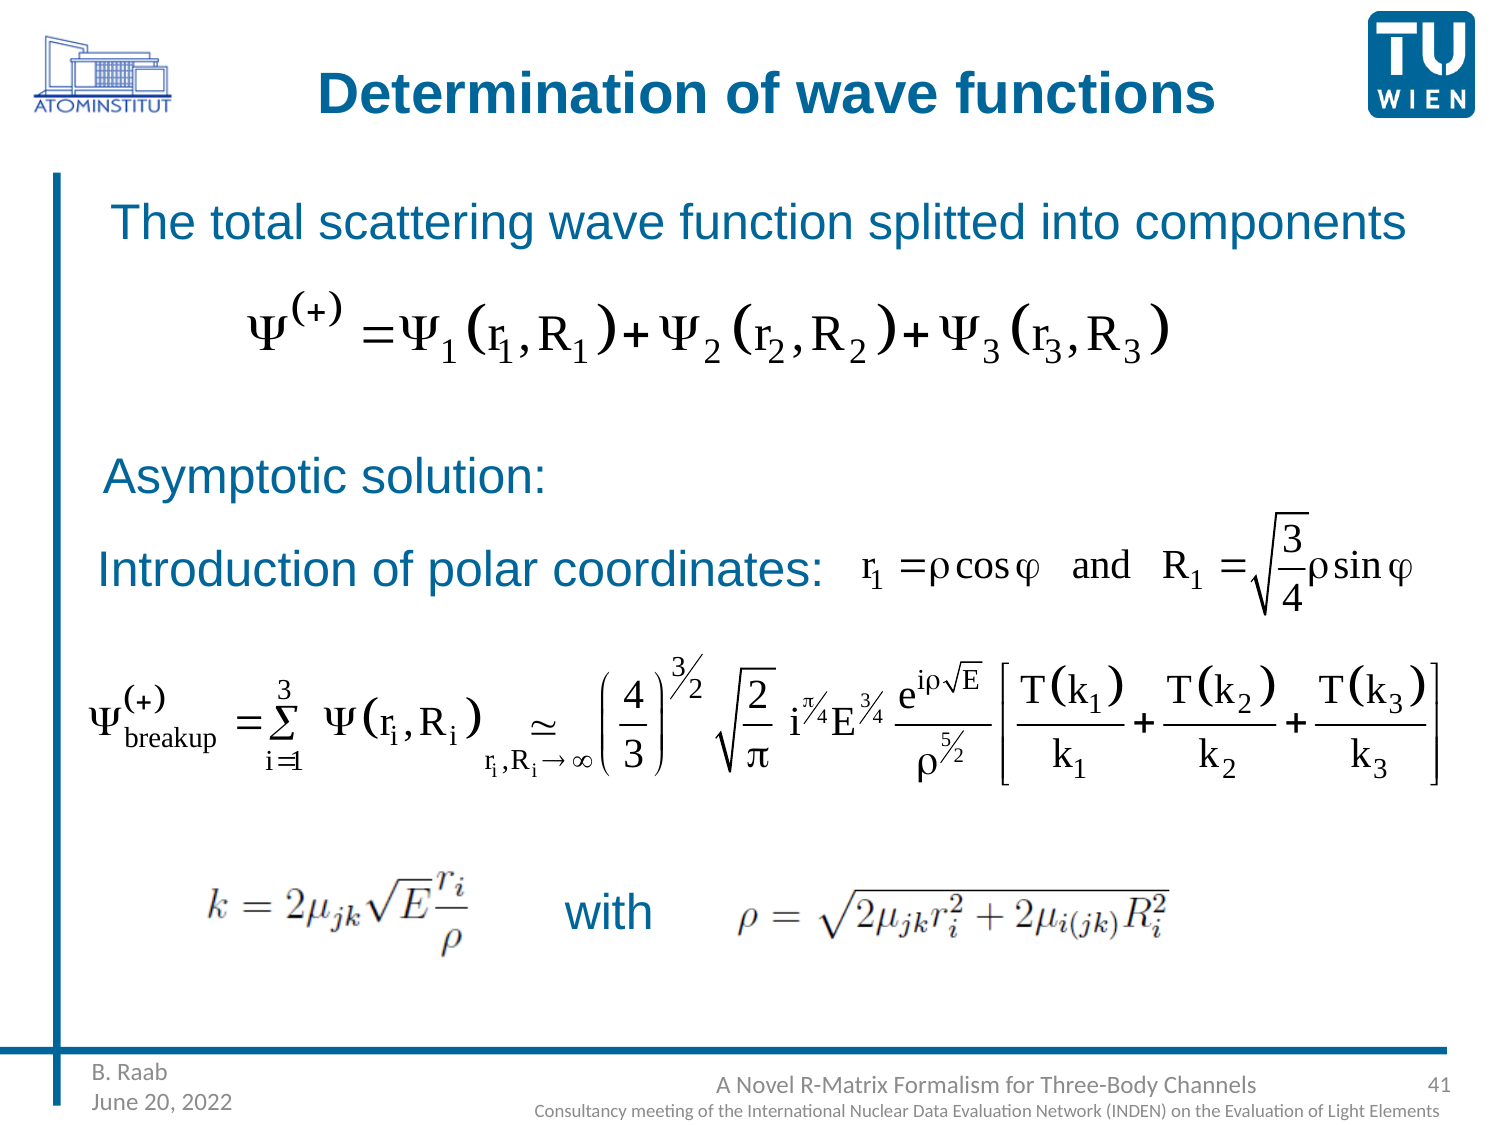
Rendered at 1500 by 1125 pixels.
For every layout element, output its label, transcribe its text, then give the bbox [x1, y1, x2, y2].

picture [1391, 38, 1402, 74]
title Determination of wave functions [183, 30, 1353, 149]
text_box Introduction of polar coordinates: [82, 529, 848, 605]
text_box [238, 278, 1176, 382]
text_box Asymptotic solution: [88, 436, 577, 511]
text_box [853, 500, 1423, 625]
picture [1378, 90, 1400, 108]
picture [729, 886, 1171, 942]
picture [1377, 23, 1416, 33]
picture [1427, 90, 1439, 108]
picture [1451, 90, 1465, 108]
picture [1423, 23, 1441, 75]
footer A Novel R-Matrix Formalism for Three-Body Channels Consultancy meeting of the International Nuclear Data Evaluation Network (INDEN) on the Evaluation of Light Elements [407, 1065, 1500, 1125]
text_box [80, 643, 1455, 798]
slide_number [76, 1055, 372, 1116]
slide_number 41 [1401, 1053, 1467, 1065]
picture [23, 11, 177, 118]
text_box with [550, 871, 669, 947]
picture [1446, 23, 1465, 74]
text_box The total scattering wave function splitted into components [95, 182, 1437, 257]
picture [182, 845, 512, 974]
